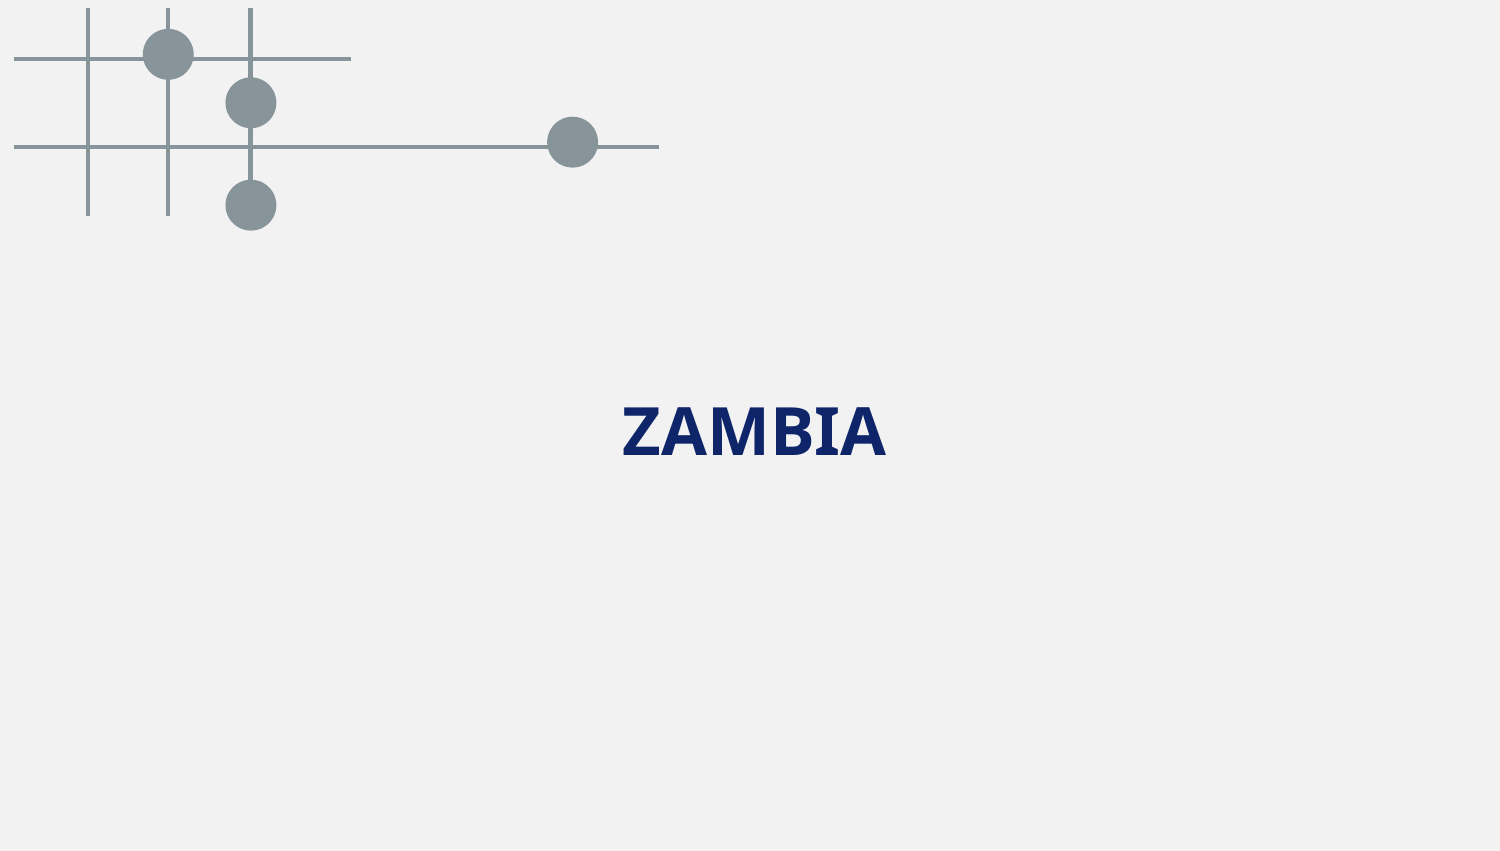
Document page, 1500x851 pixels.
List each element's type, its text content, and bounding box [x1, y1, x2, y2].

title ZAMBIA [190, 380, 1320, 477]
